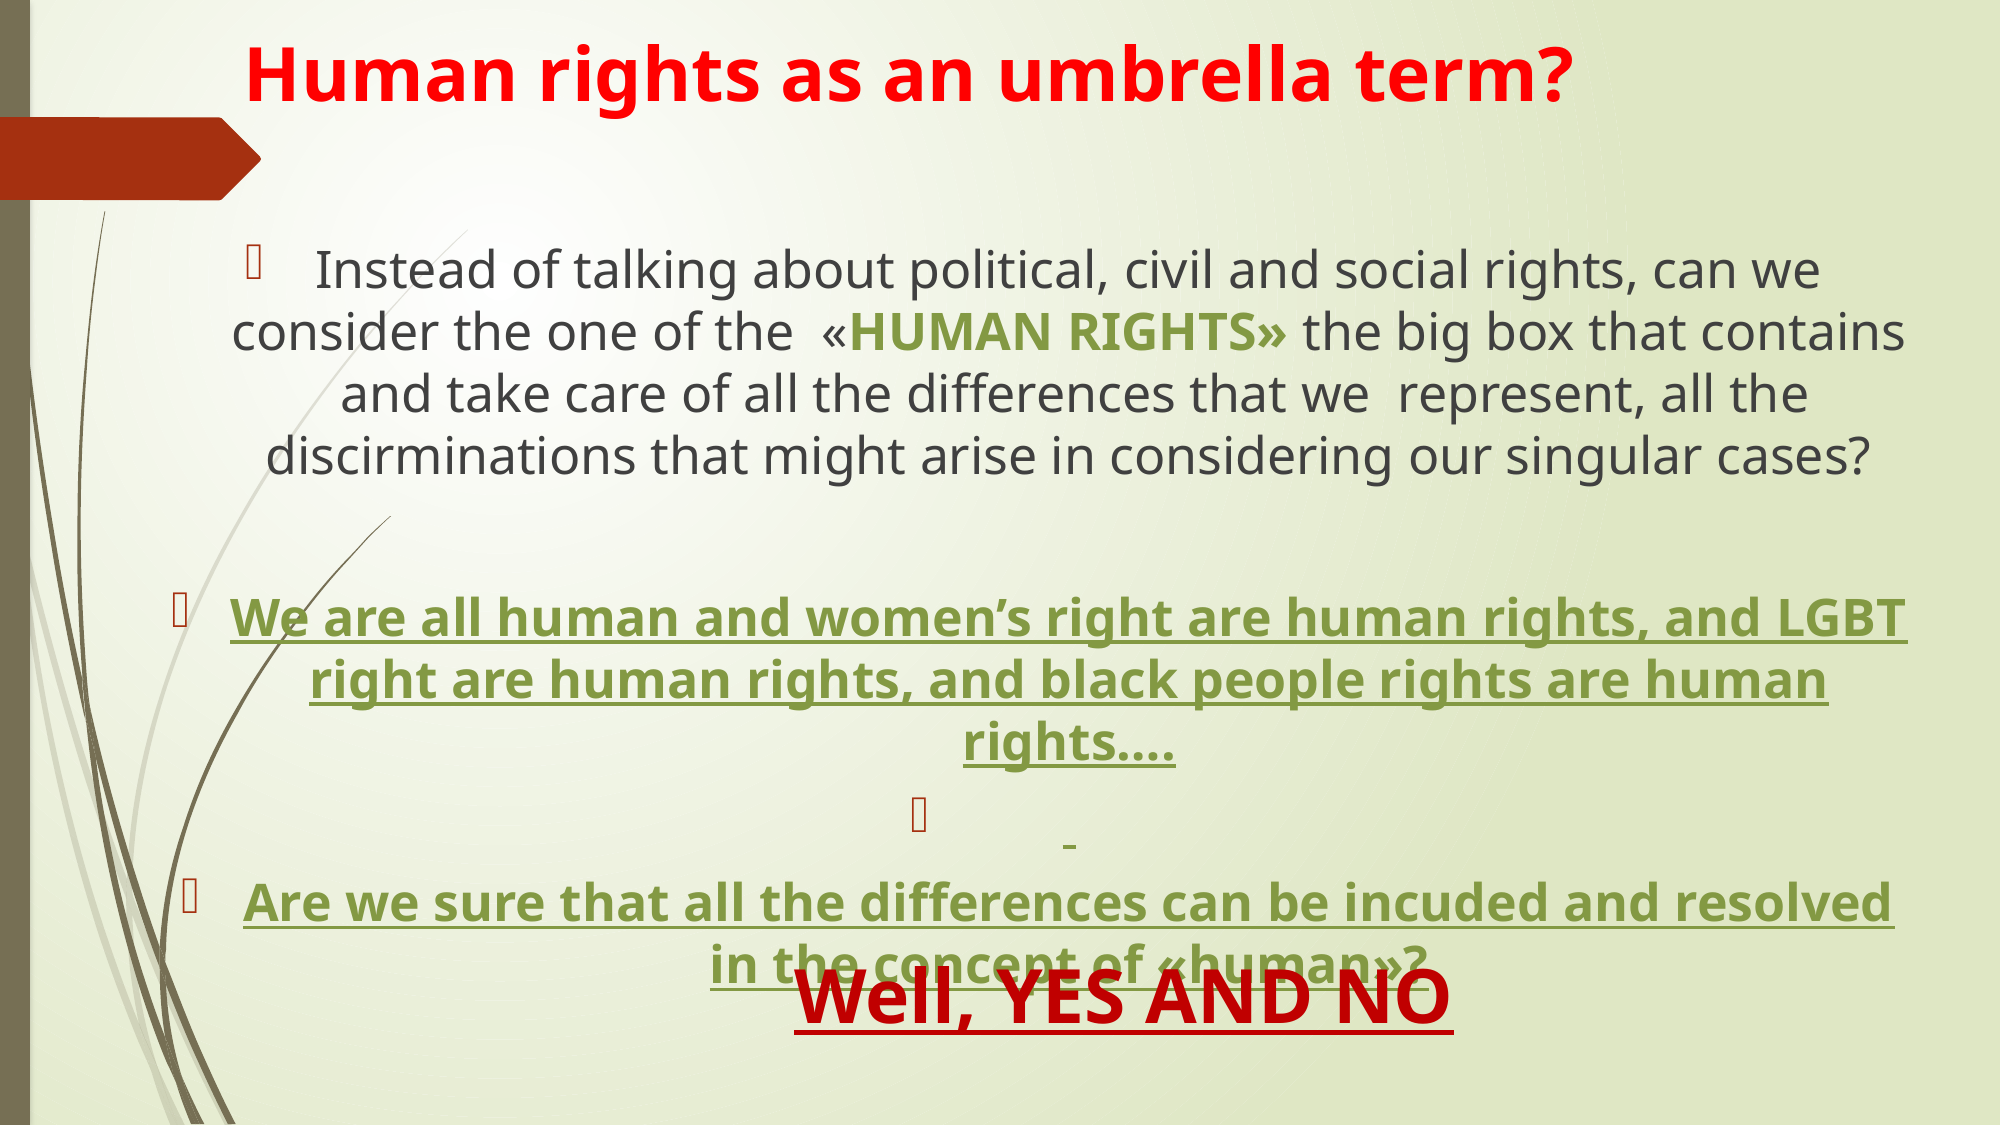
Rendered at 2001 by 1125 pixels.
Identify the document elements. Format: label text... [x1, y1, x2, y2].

list Instead of talking about political, civil and social rights, can we consider the one of the «HUMAN RIGHTS» the big box that contains and take care of all the differences that we represent, all the discirminations that might arise in considering our singular cases? We are all human and women’s right are human rights, and LGBT right are human rights, and black people rights are human rights…. Are we sure that all the differences can be incuded and resolved in the concept of «human»? [156, 229, 1929, 1015]
text_box Well, YES AND NO [779, 941, 1470, 1047]
title Human rights as an umbrella term? [228, 18, 1814, 159]
